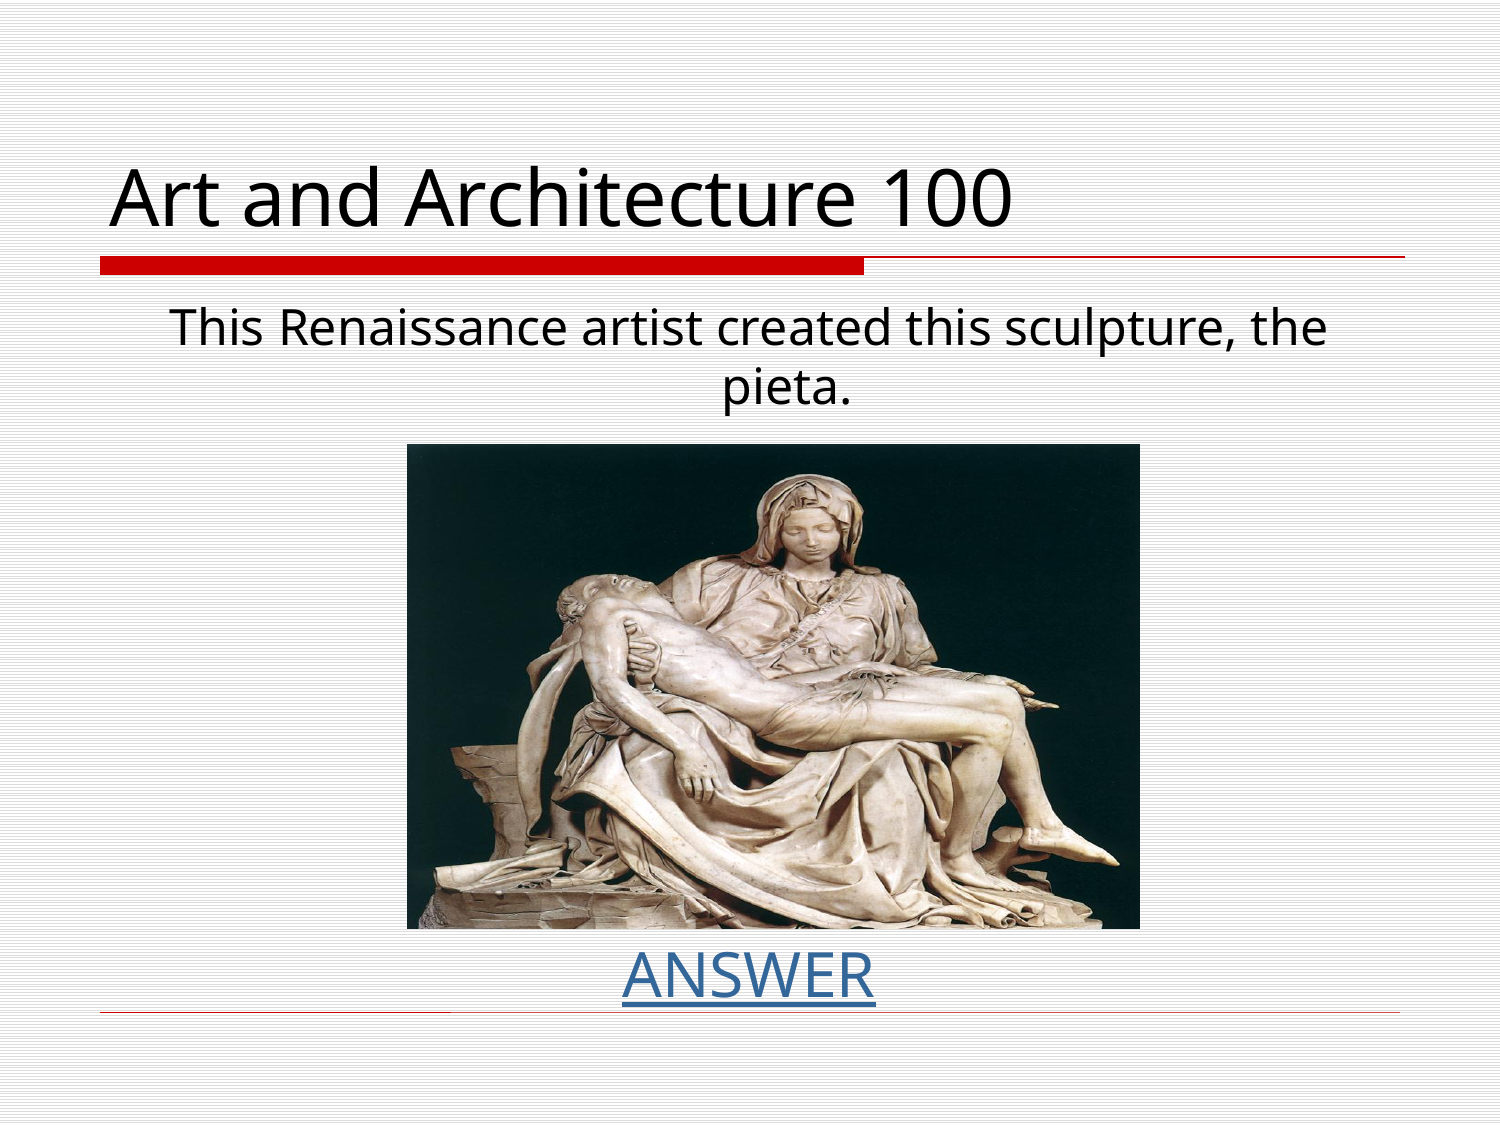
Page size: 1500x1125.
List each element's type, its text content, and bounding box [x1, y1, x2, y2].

title Art and Architecture 100 [93, 49, 1407, 250]
list This Renaissance artist created this sculpture, the pieta. ANSWER [92, 287, 1406, 1012]
picture [407, 444, 1140, 929]
